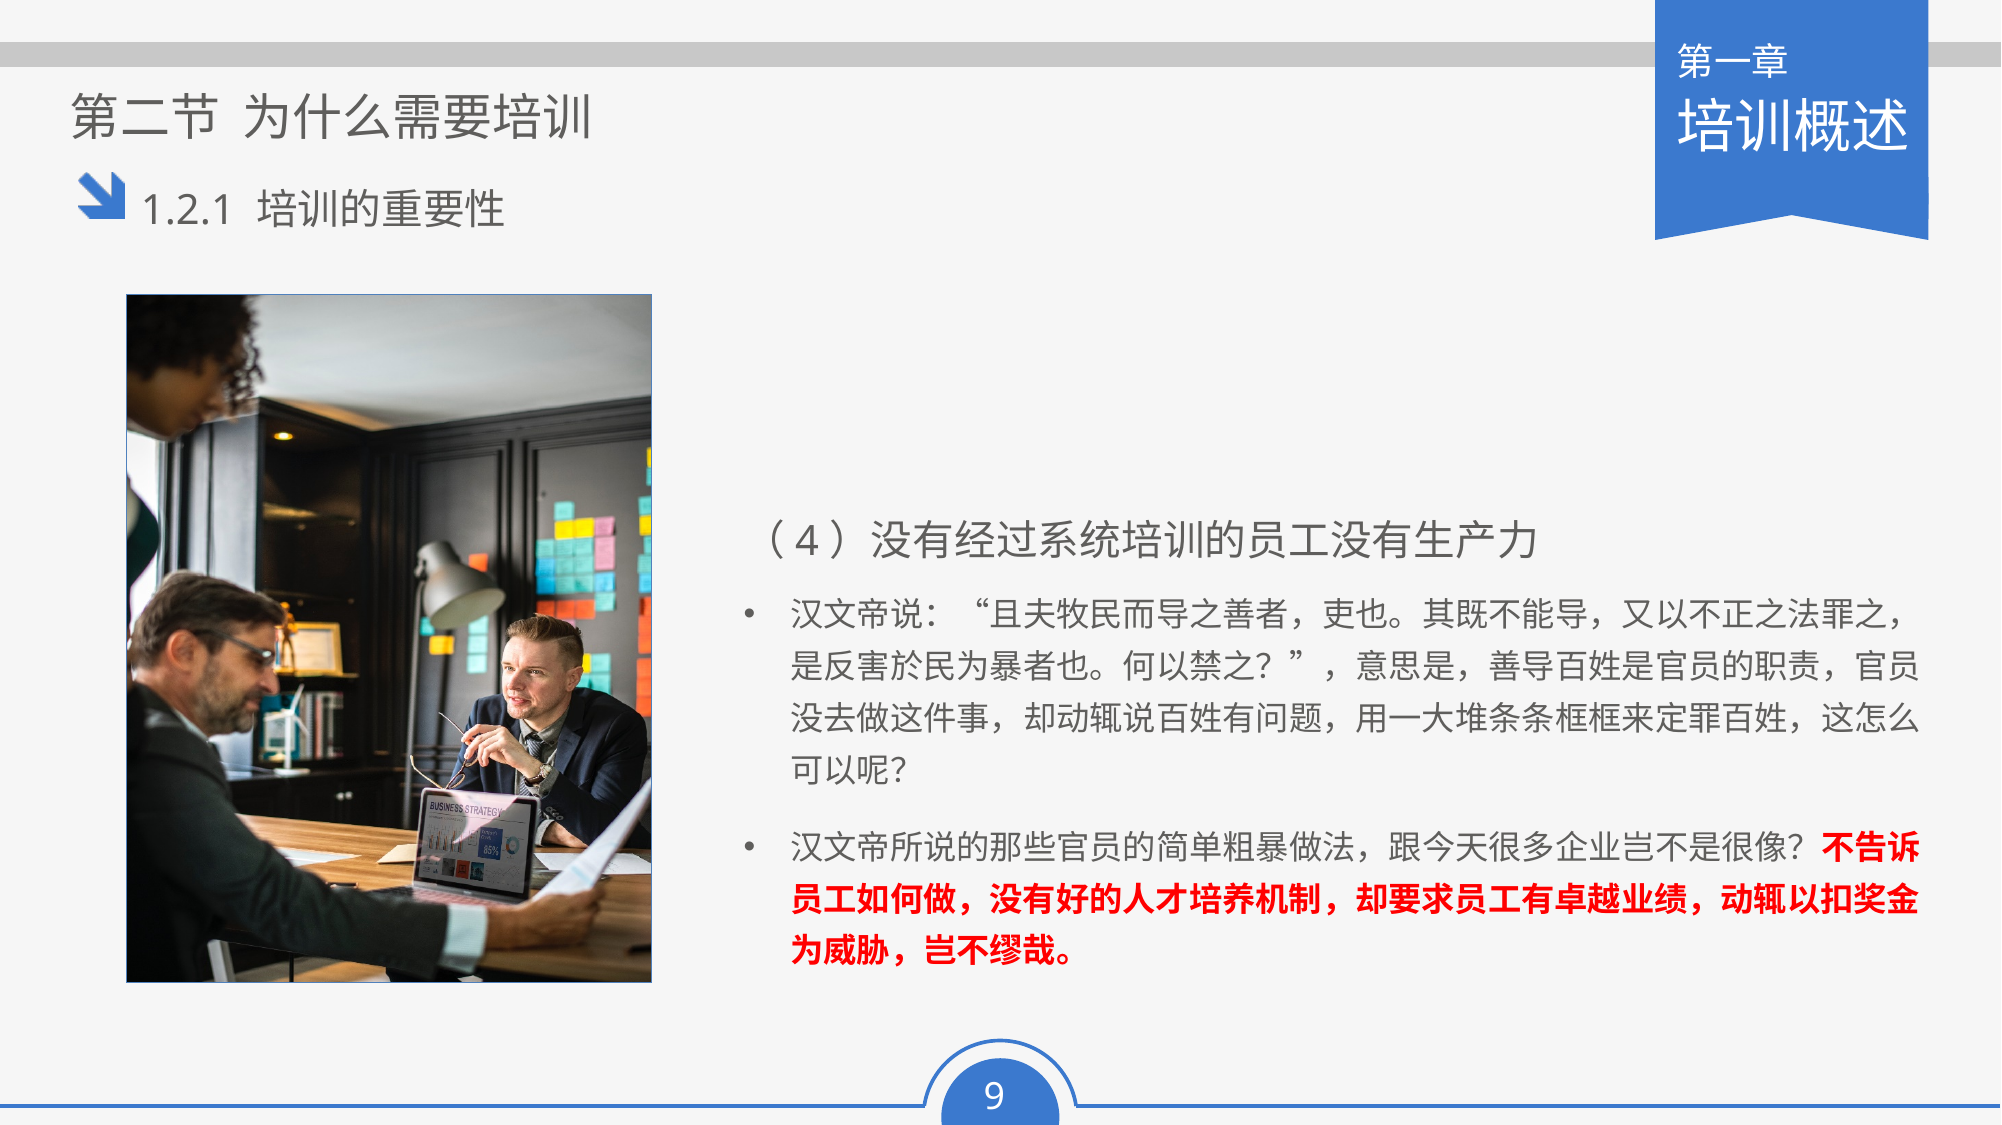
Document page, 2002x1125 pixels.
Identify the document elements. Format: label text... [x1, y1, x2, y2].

picture [126, 294, 652, 984]
text_box （4）没有经过系统培训的员工没有生产力 [728, 491, 1653, 572]
picture [78, 172, 125, 219]
text_box 汉文帝说：“且夫牧民而导之善者，吏也。其既不能导，又以不正之法罪之，是反害於民为暴者也。何以禁之？”，意思是，善导百姓是官员的职责，官员没去做这件事，却动辄说百姓有问题，用一大堆条条框框来定罪百姓，这怎么可以呢？ 汉文帝所说的那些官员的简单粗暴做法，跟今天很多企业岂不是很像？不告诉员工如何做，没有好的人才培养机制，却要求员工有卓越业绩，动辄以扣奖金为威胁，岂不缪哉。 [728, 574, 1946, 977]
